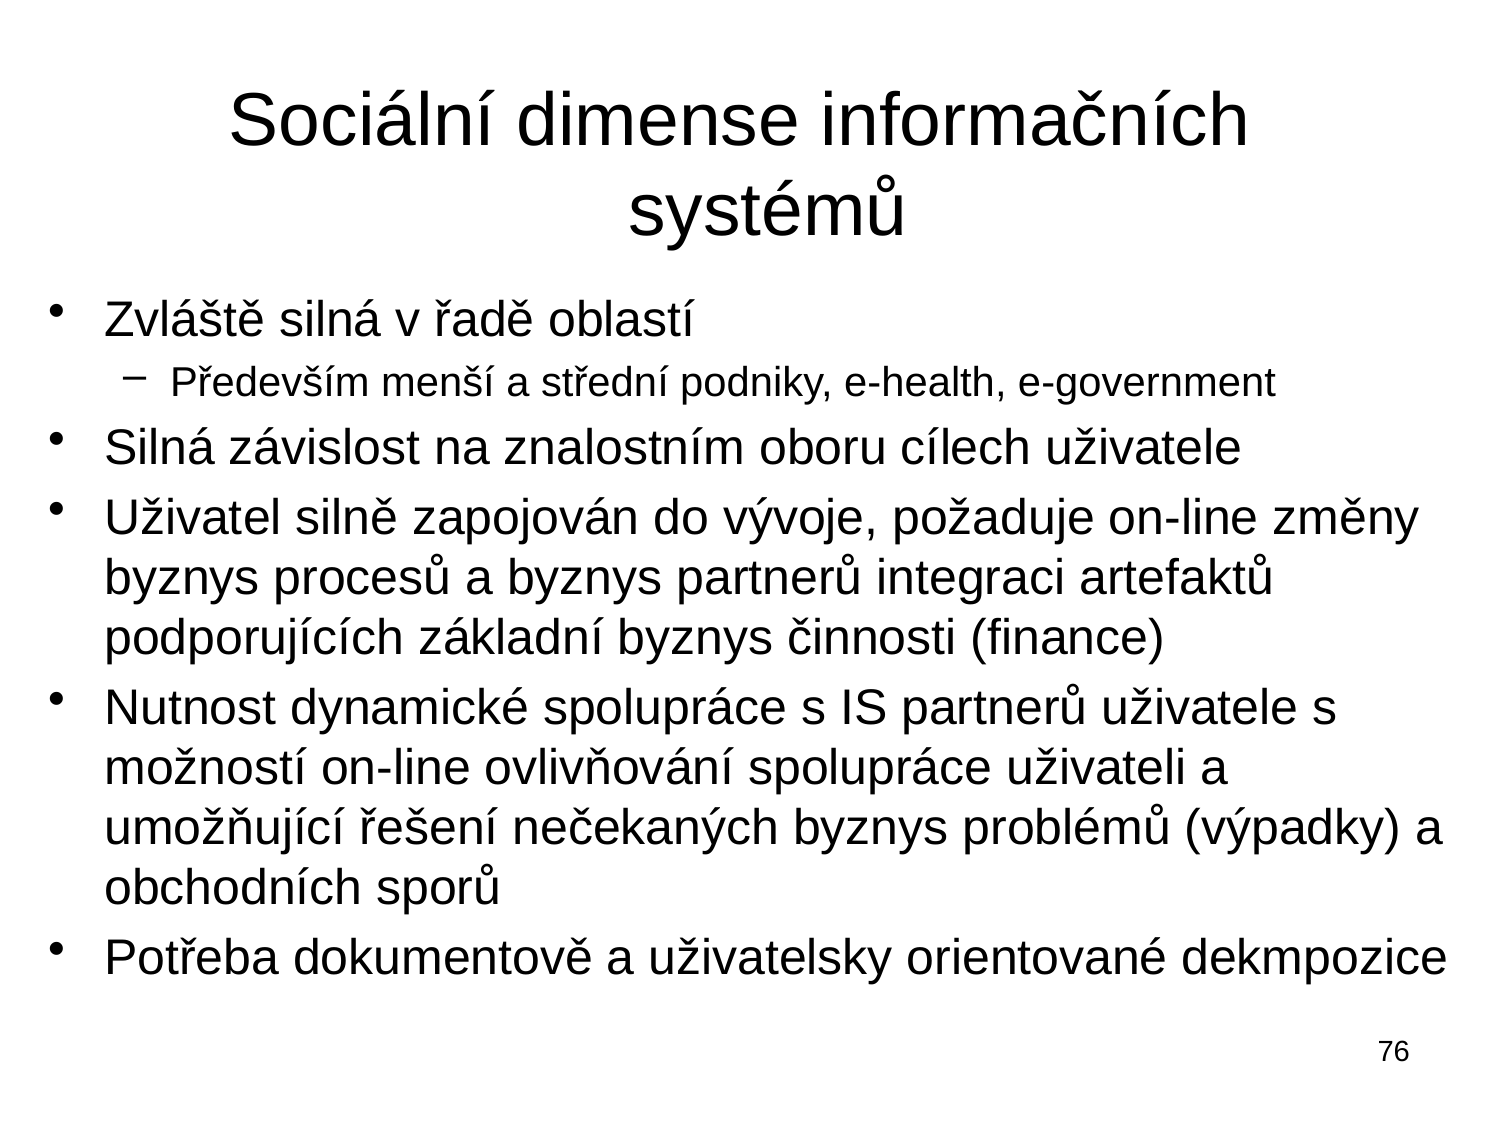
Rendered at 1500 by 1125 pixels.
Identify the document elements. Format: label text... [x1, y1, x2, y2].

title Sociální dimense informačních systémů [64, 66, 1416, 256]
slide_number 76 [1074, 1036, 1426, 1103]
list Zvláště silná v řadě oblastí Především menší a střední podniky, e-health, e-government Silná závislost na znalostním oboru cílech uživatele Uživatel silně zapojován do vývoje, požaduje on-line změny byznys procesů a byznys partnerů integraci artefaktů podporujících základní byznys činnosti (finance) Nutnost dynamické spolupráce s IS partnerů uživatele s možností on-line ovlivňování spolupráce uživateli a umožňující řešení nečekaných byznys problémů (výpadky) a obchodních sporů Potřeba dokumentově a uživatelsky orientované dekmpozice [32, 278, 1471, 1036]
